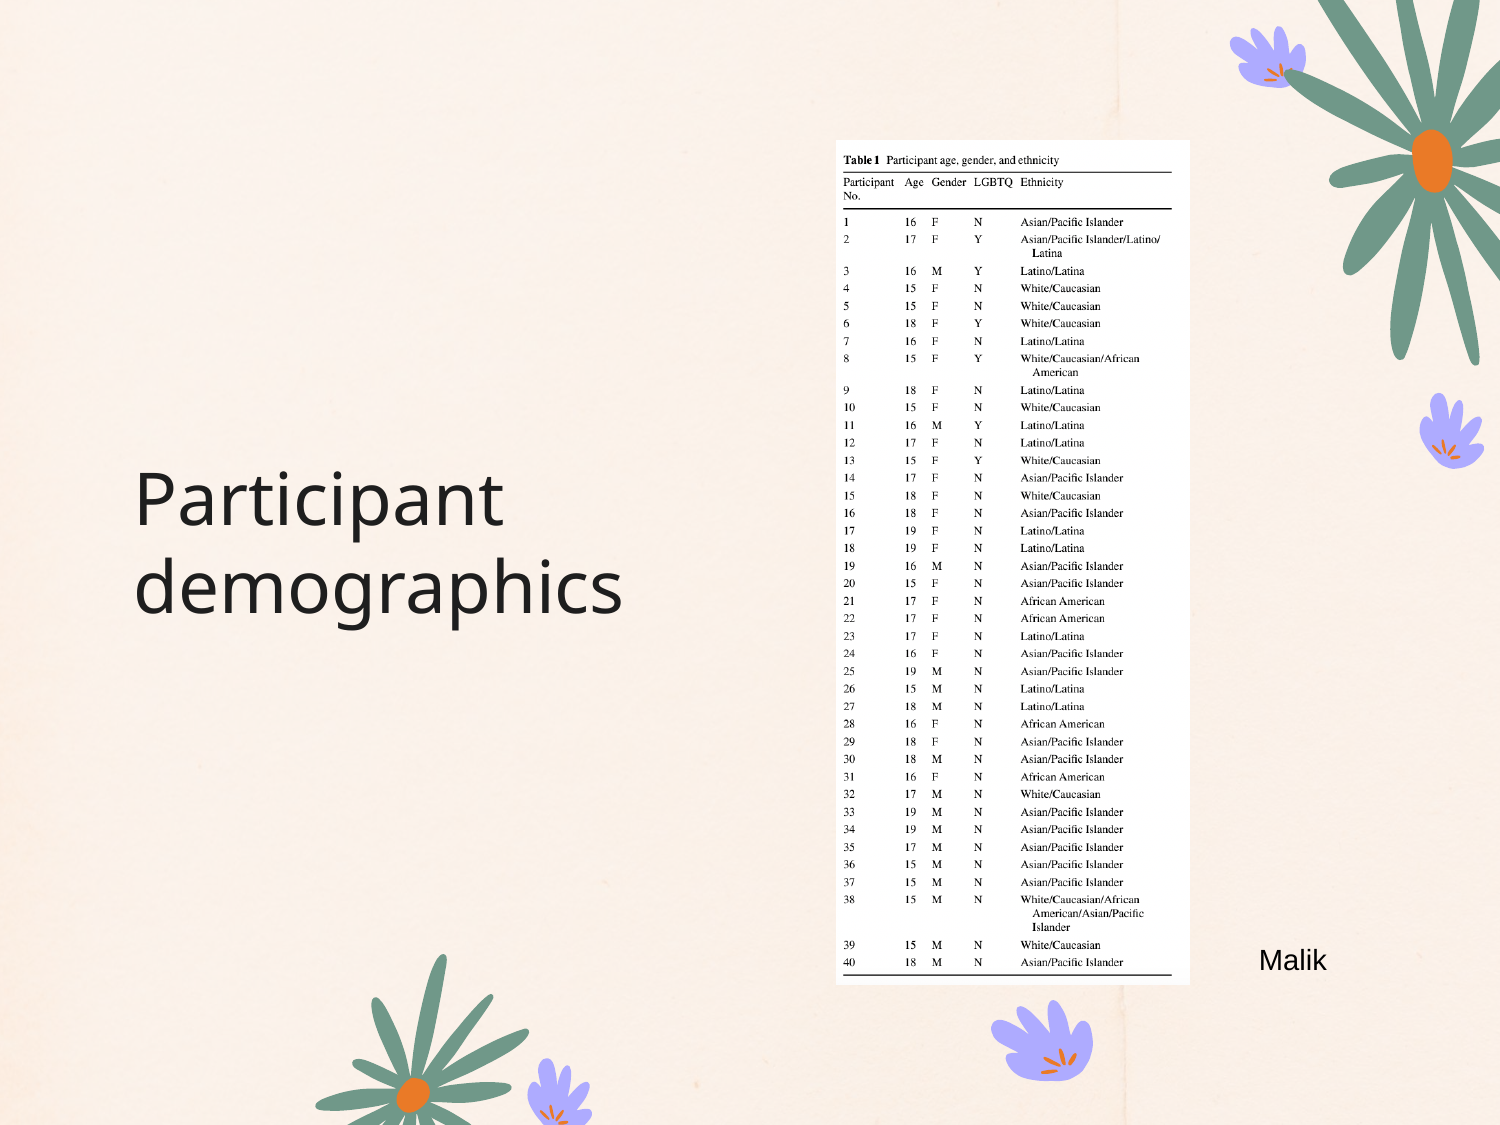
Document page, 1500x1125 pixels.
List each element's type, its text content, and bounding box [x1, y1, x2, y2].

picture [835, 140, 1190, 985]
text_box Malik [1244, 933, 1411, 984]
title Participant demographics [118, 286, 708, 643]
